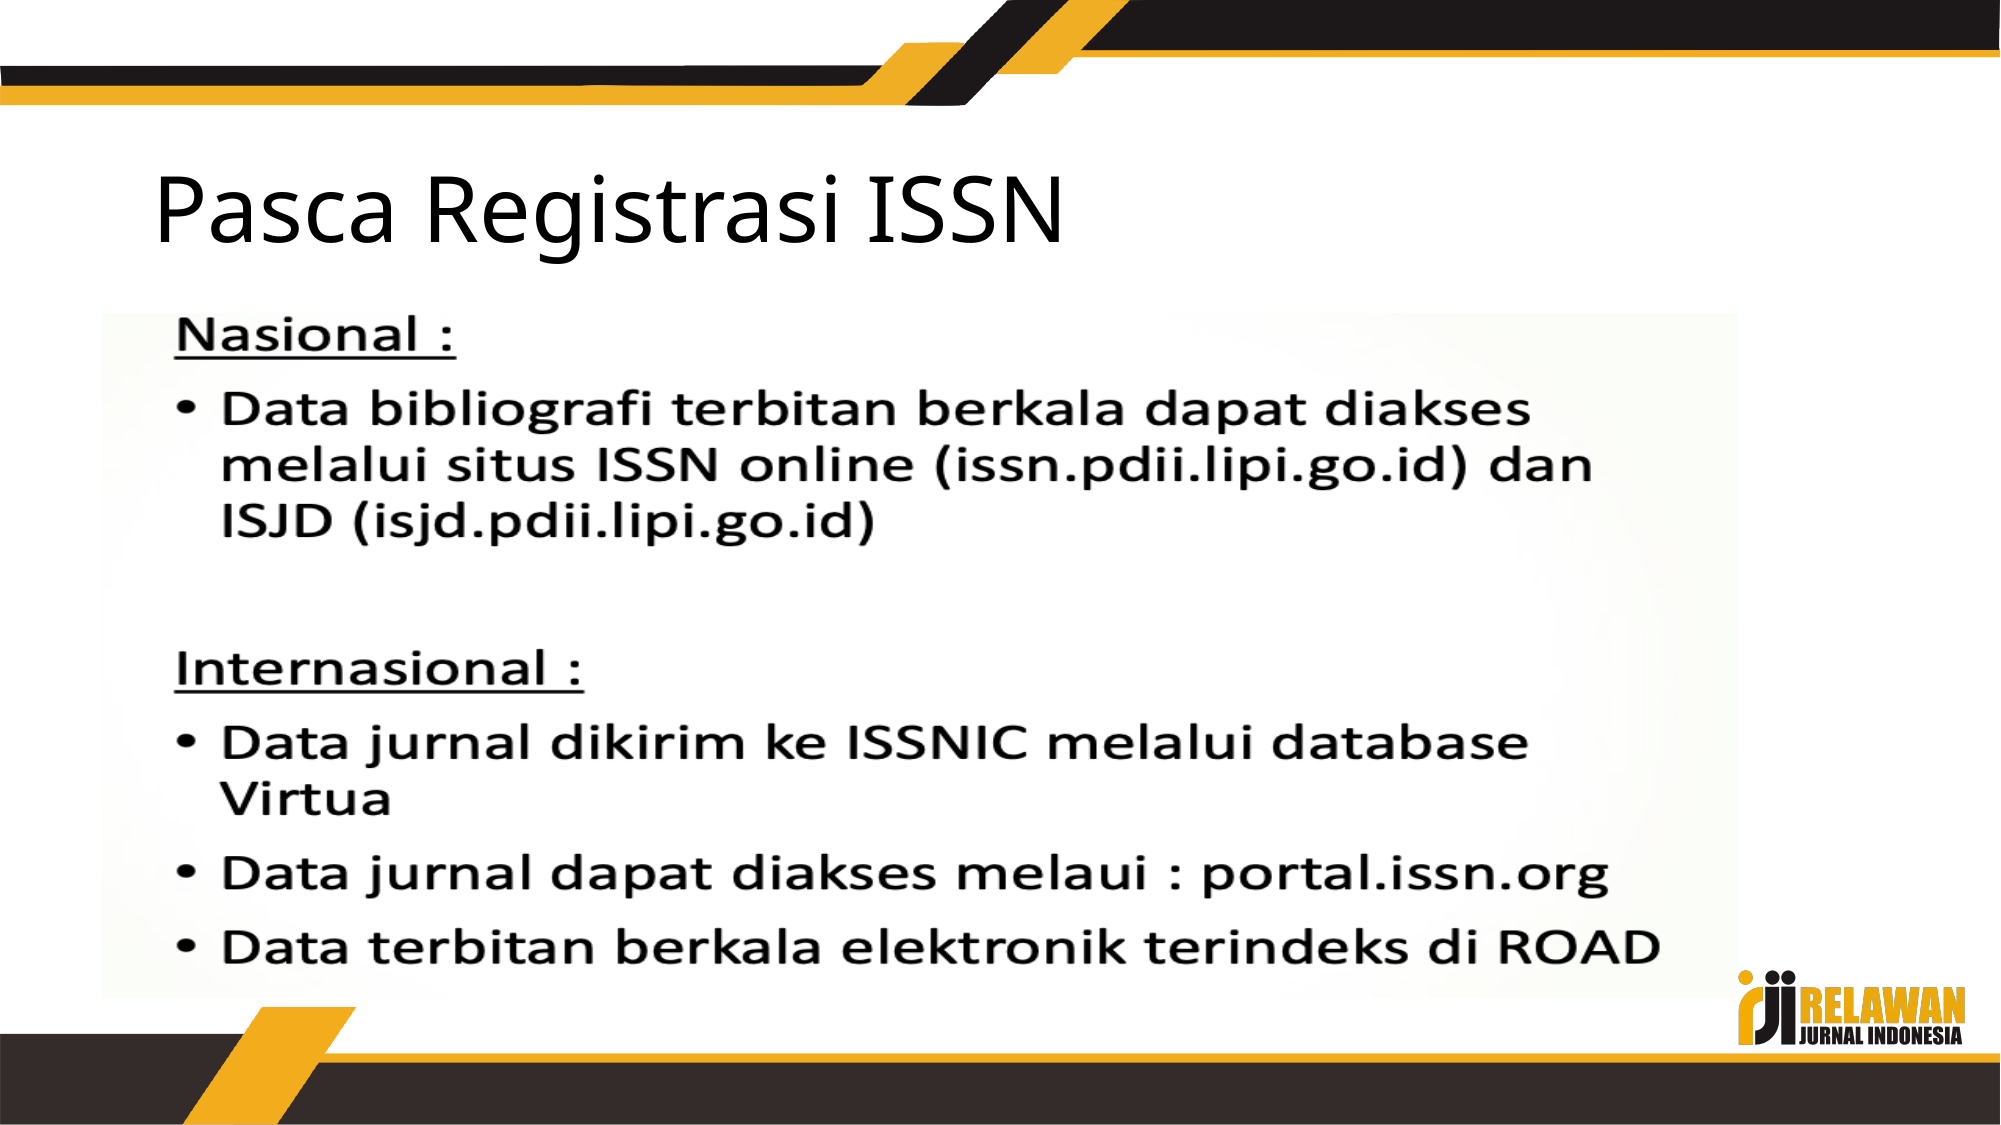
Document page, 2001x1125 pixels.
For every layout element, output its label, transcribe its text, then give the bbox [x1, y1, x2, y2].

title Pasca Registrasi ISSN [137, 111, 1863, 314]
picture [0, 967, 2000, 1125]
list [102, 313, 1738, 998]
picture [0, 0, 2000, 106]
